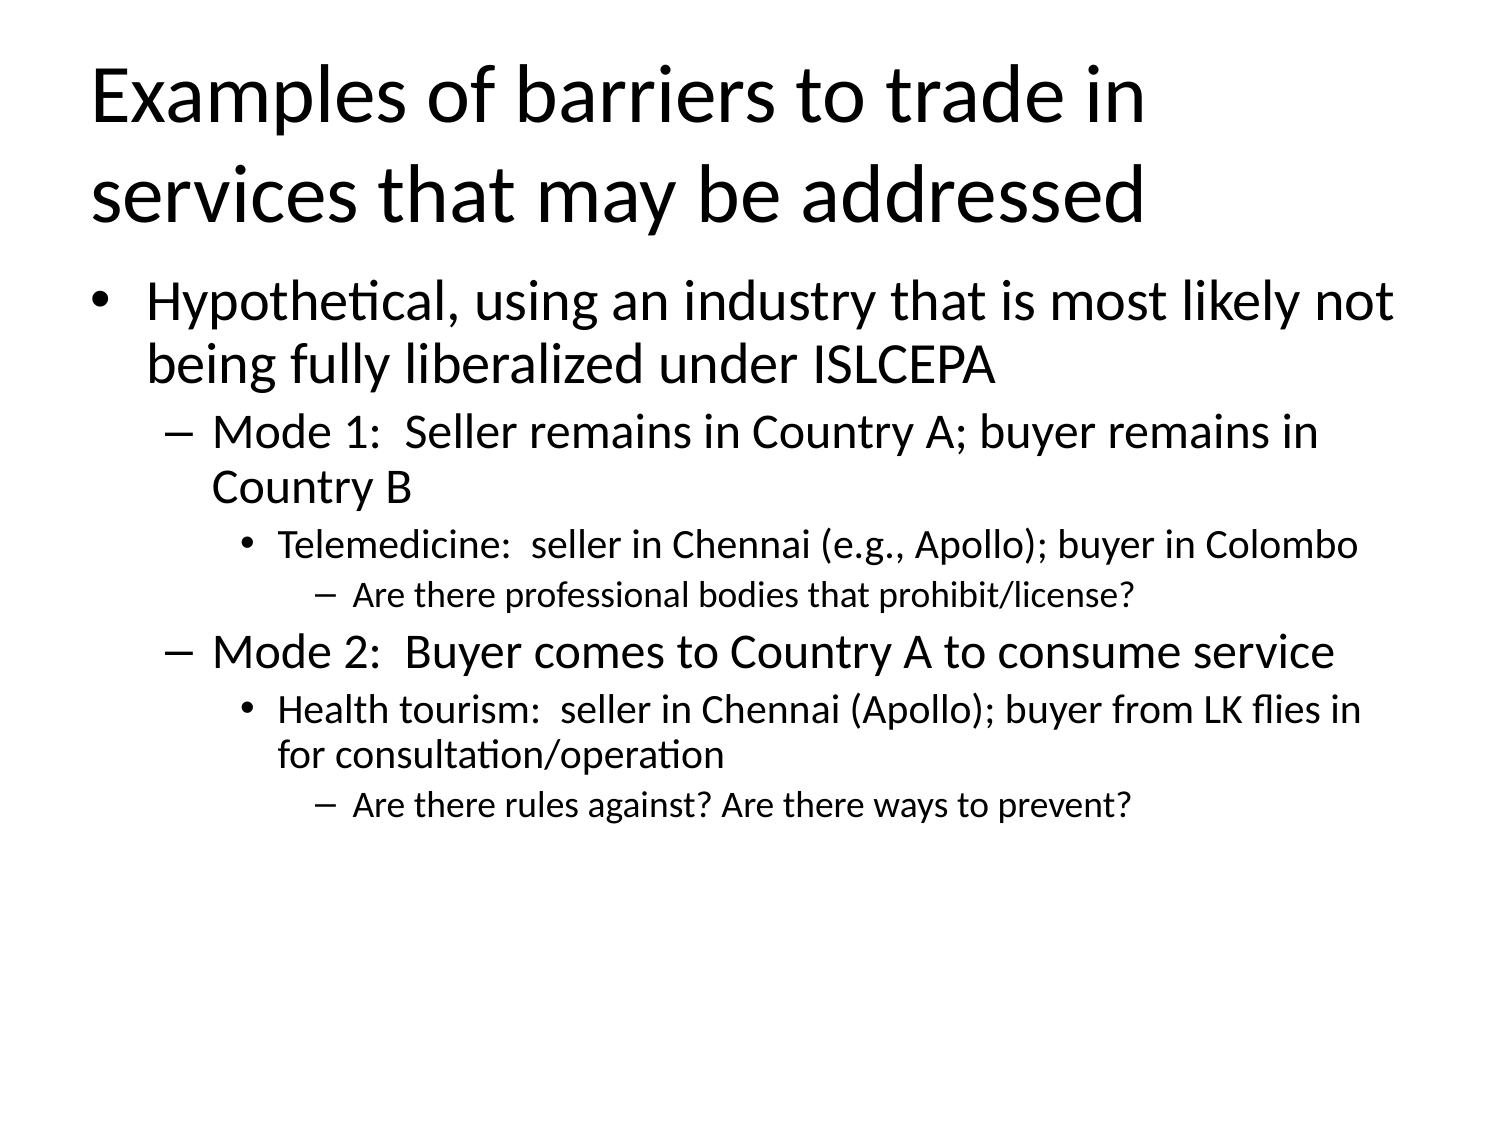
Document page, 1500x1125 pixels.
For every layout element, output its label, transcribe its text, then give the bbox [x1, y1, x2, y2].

list Hypothetical, using an industry that is most likely not being fully liberalized under ISLCEPA Mode 1: Seller remains in Country A; buyer remains in Country B Telemedicine: seller in Chennai (e.g., Apollo); buyer in Colombo Are there professional bodies that prohibit/license? Mode 2: Buyer comes to Country A to consume service Health tourism: seller in Chennai (Apollo); buyer from LK flies in for consultation/operation Are there rules against? Are there ways to prevent? [74, 262, 1426, 1006]
title Examples of barriers to trade in services that may be addressed [74, 44, 1426, 233]
